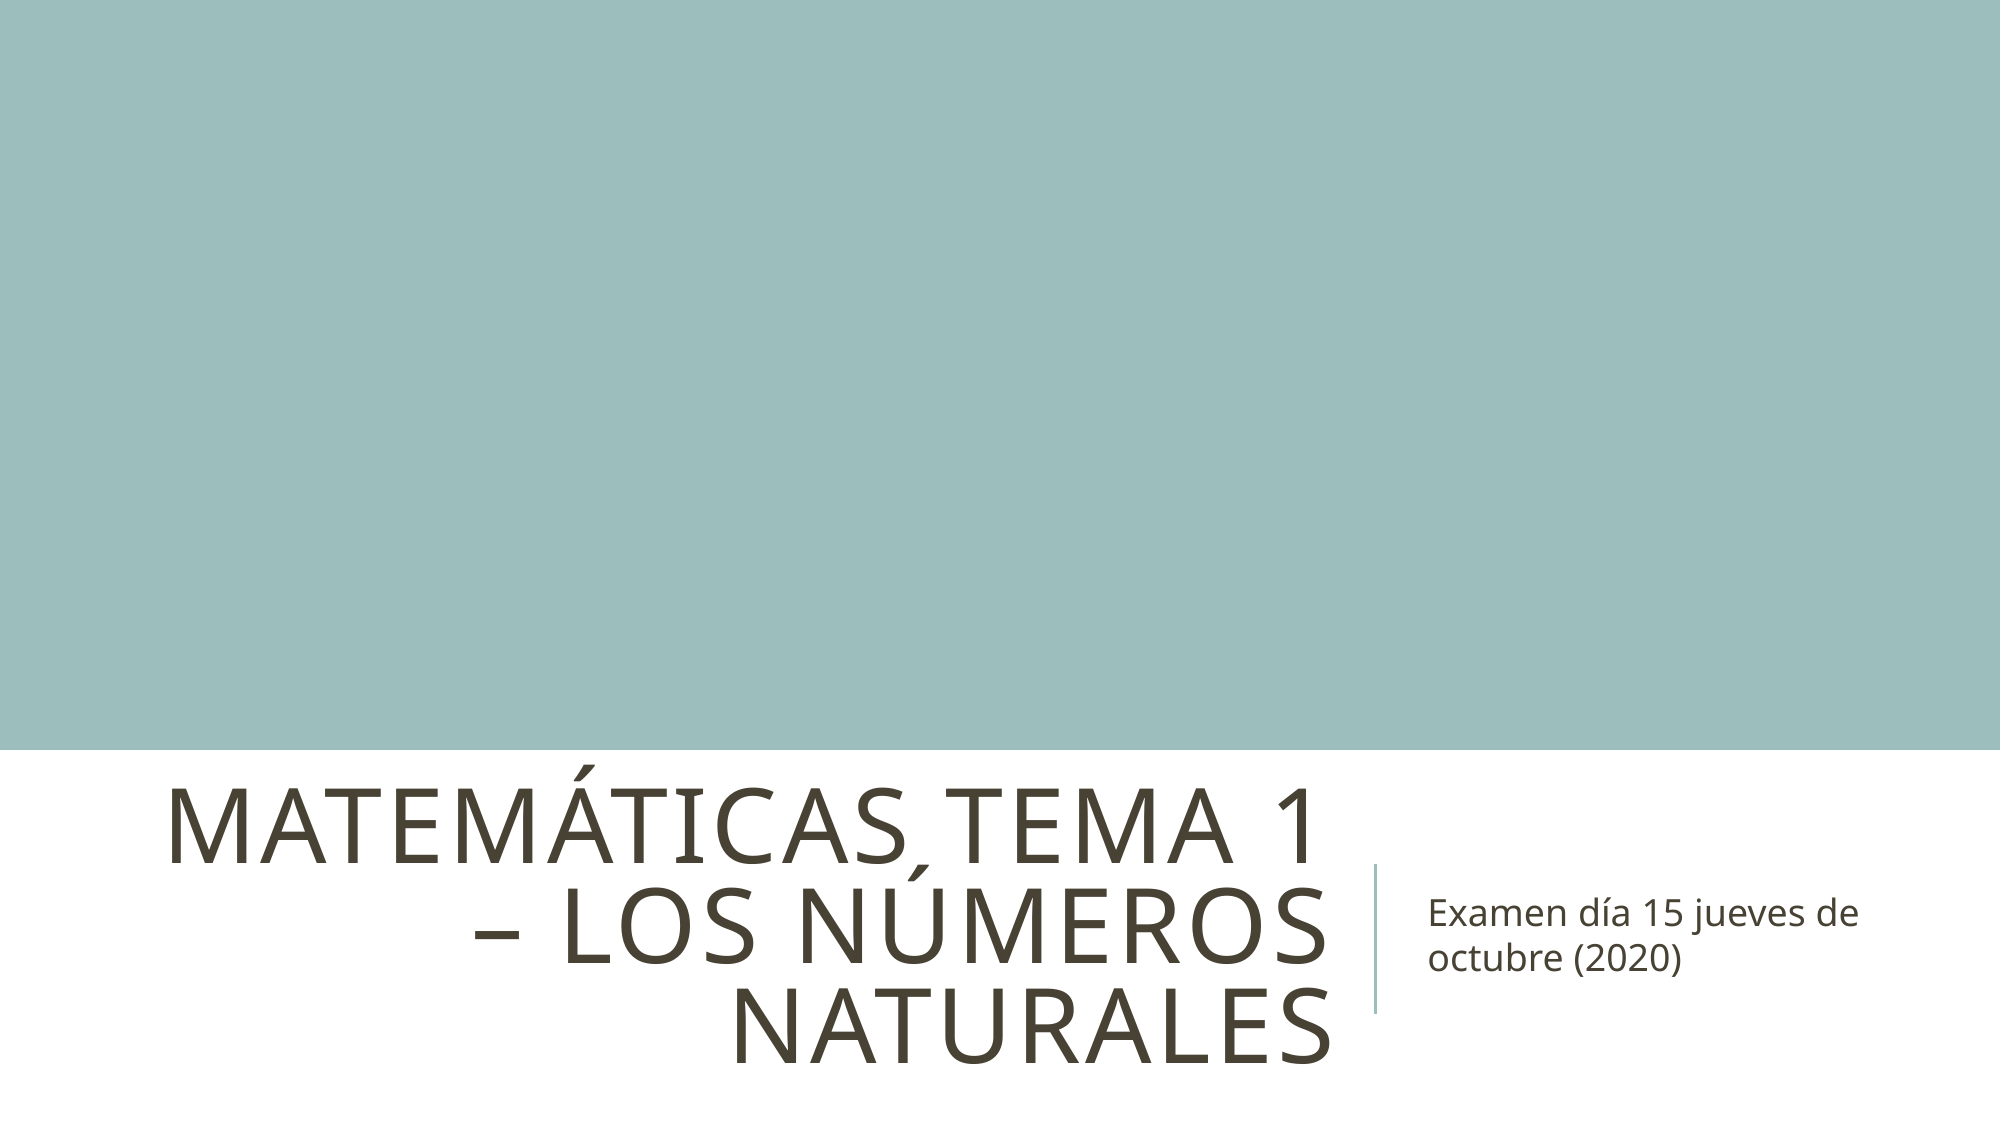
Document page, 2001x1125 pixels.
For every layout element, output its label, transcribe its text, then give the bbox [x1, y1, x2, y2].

subtitle Examen día 15 jueves de octubre (2020) [1412, 813, 1938, 1054]
title Matemáticas tema 1 – los números naturales [75, 813, 1350, 1054]
